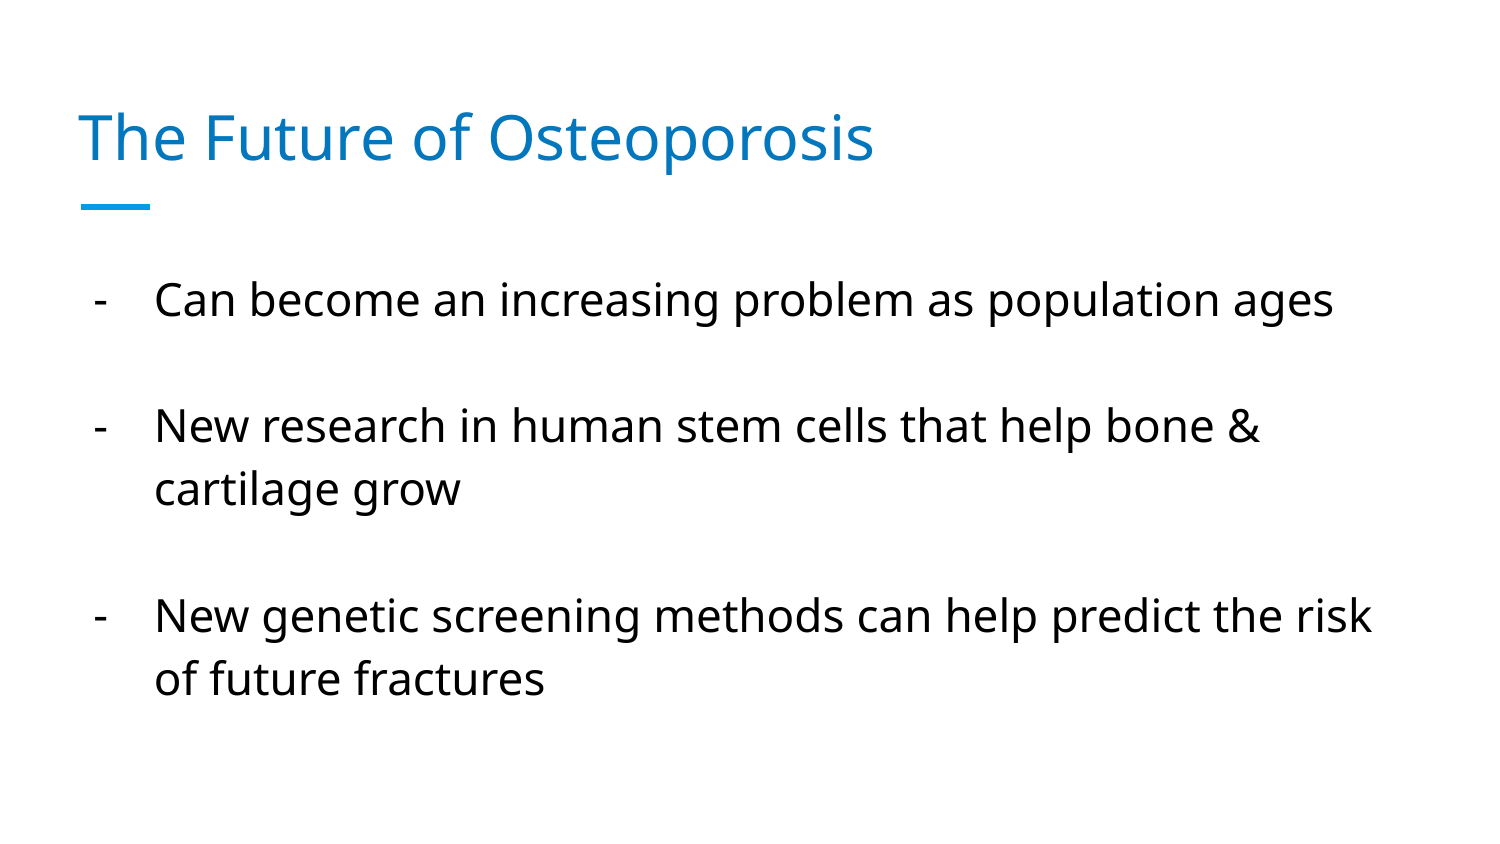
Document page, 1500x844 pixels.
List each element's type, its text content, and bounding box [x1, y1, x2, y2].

title The Future of Osteoporosis [63, 75, 1437, 188]
list Can become an increasing problem as population ages New research in human stem cells that help bone & cartilage grow New genetic screening methods can help predict the risk of future fractures [63, 247, 1437, 762]
